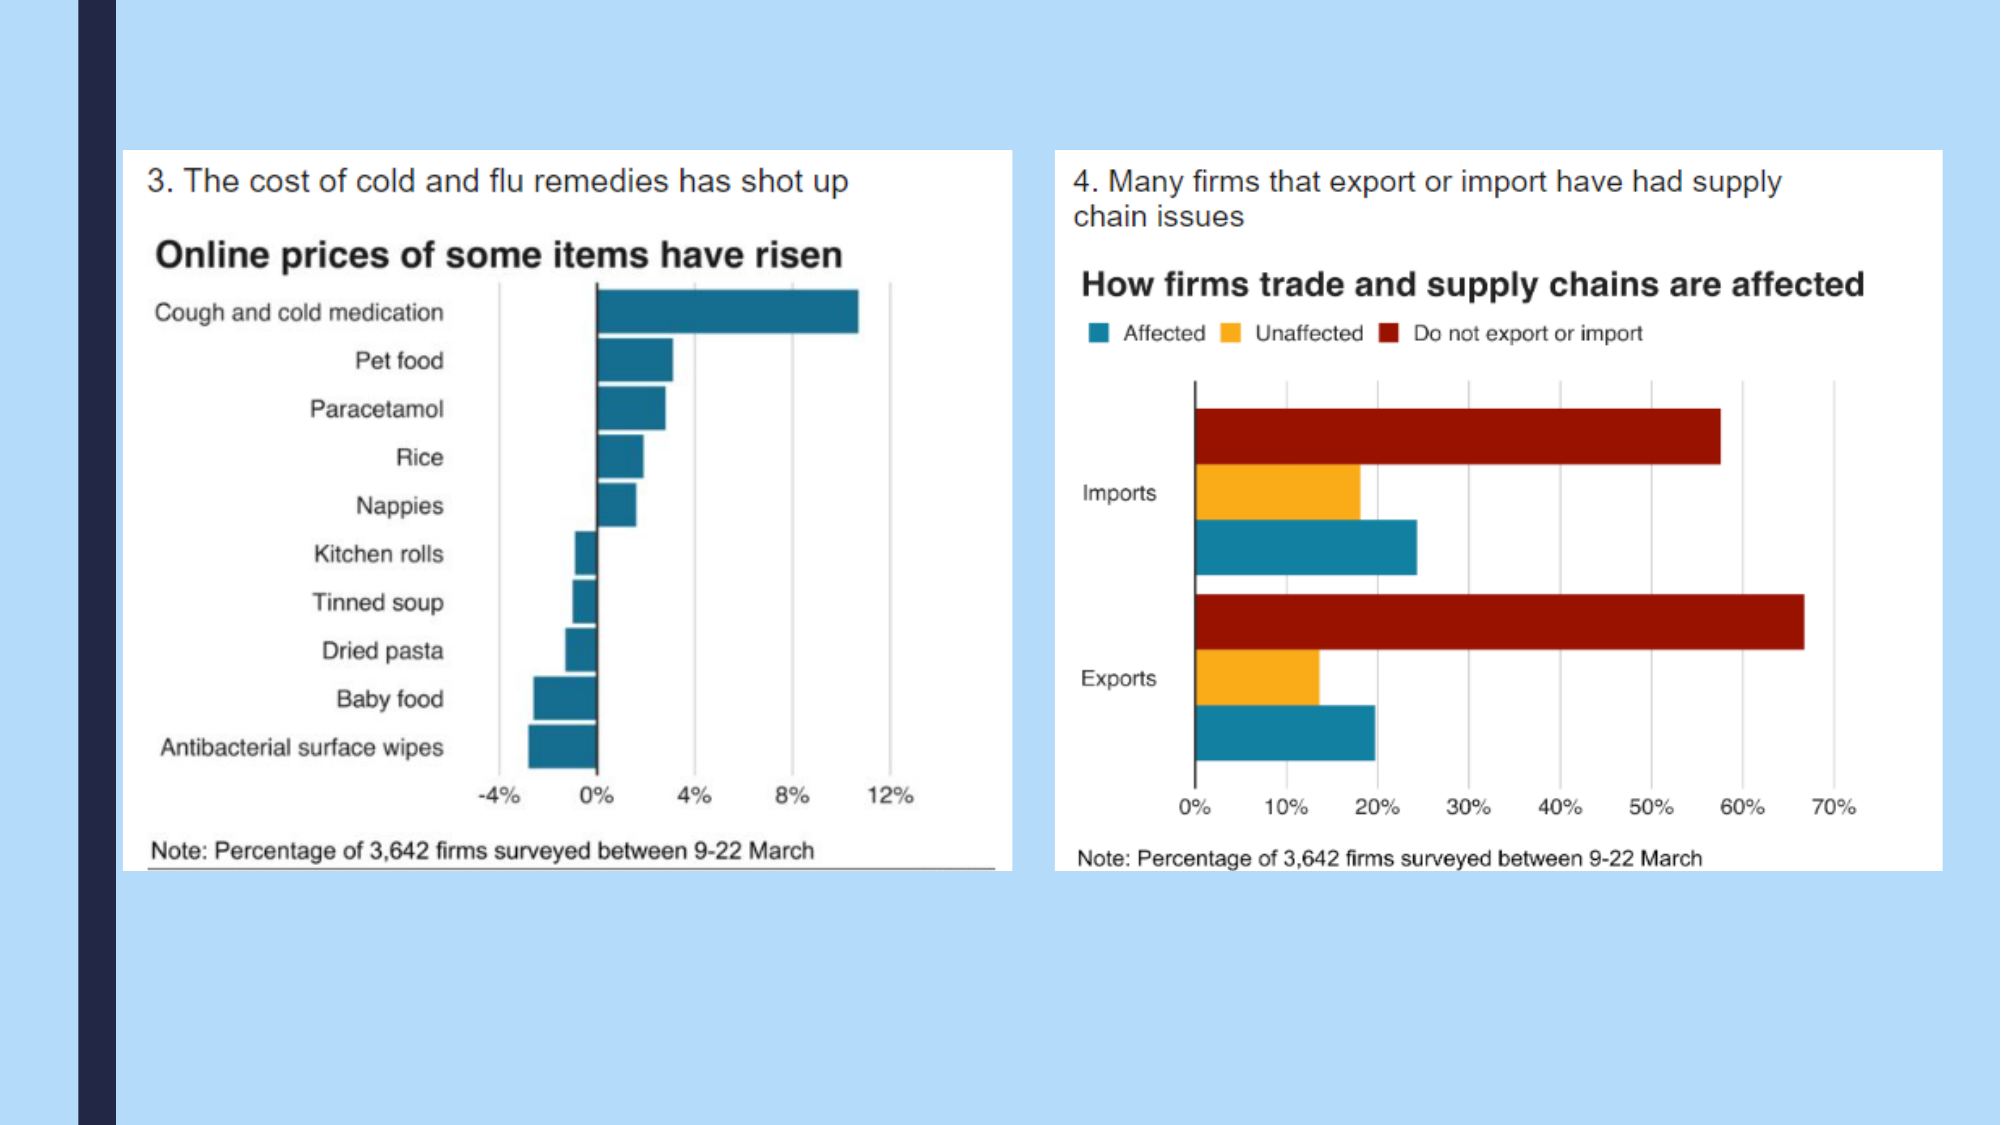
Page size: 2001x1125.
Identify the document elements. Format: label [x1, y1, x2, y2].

picture [1054, 150, 1943, 871]
picture [122, 150, 1013, 871]
